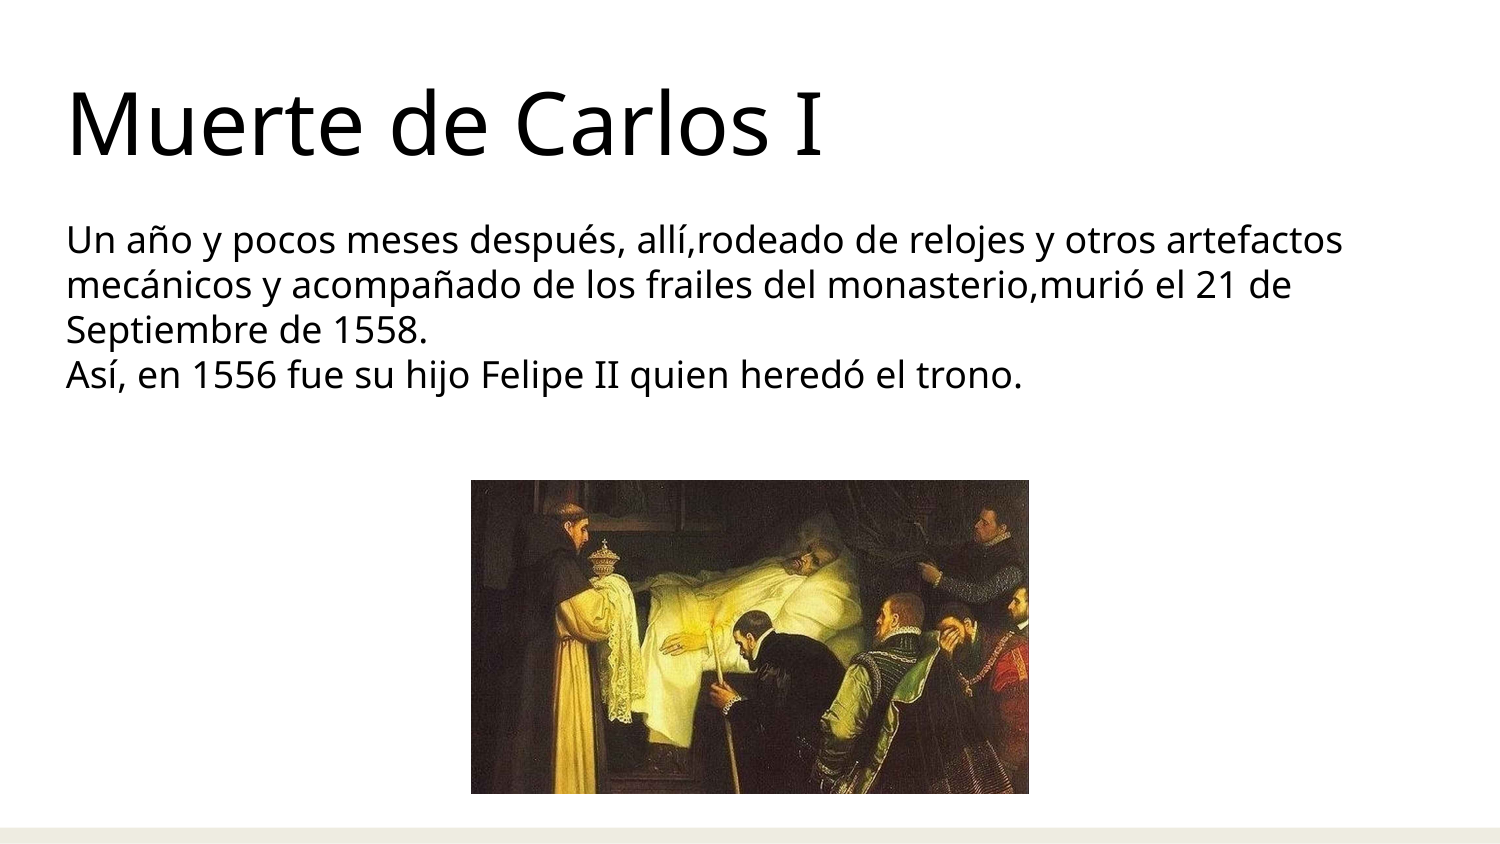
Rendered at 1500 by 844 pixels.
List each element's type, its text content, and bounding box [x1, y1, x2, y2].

text_box Muerte de Carlos I [51, 51, 1449, 189]
text_box Un año y pocos meses después, allí,rodeado de relojes y otros artefactos mecánicos y acompañado de los frailes del monasterio,murió el 21 de Septiembre de 1558. Así, en 1556 fue su hijo Felipe II quien heredó el trono. [51, 200, 1449, 752]
picture [471, 480, 1029, 795]
